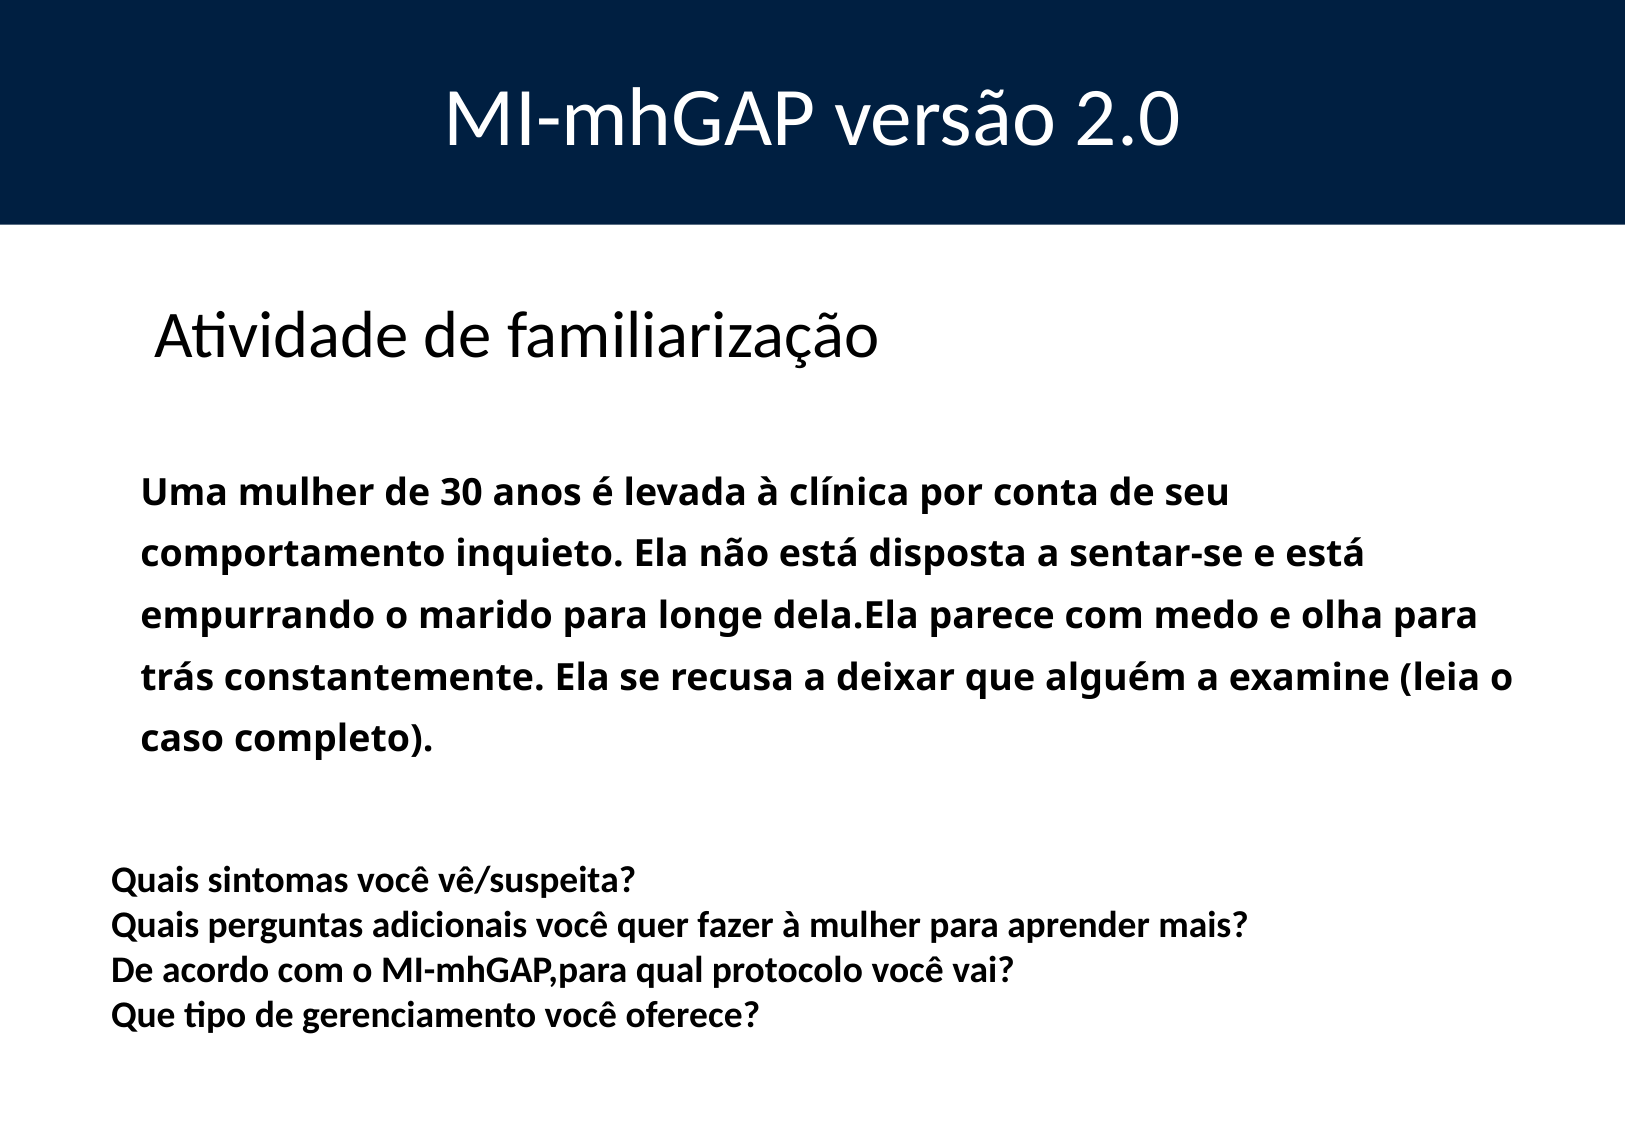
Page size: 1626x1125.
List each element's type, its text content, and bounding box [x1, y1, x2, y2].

title MI-mhGAP versão 2.0 [0, 0, 1625, 225]
text_box Uma mulher de 30 anos é levada à clínica por conta de seu comportamento inquieto. Ela não está disposta a sentar-se e está empurrando o marido para longe dela.Ela parece com medo e olha para trás constantemente. Ela se recusa a deixar que alguém a examine (leia o caso completo). Quais sintomas você vê/suspeita? Quais perguntas adicionais você quer fazer à mulher para aprender mais? De acordo com o MI-mhGAP,para qual protocolo você vai? Que tipo de gerenciamento você oferece? [96, 443, 1586, 1125]
list Atividade de familiarização [139, 282, 966, 440]
